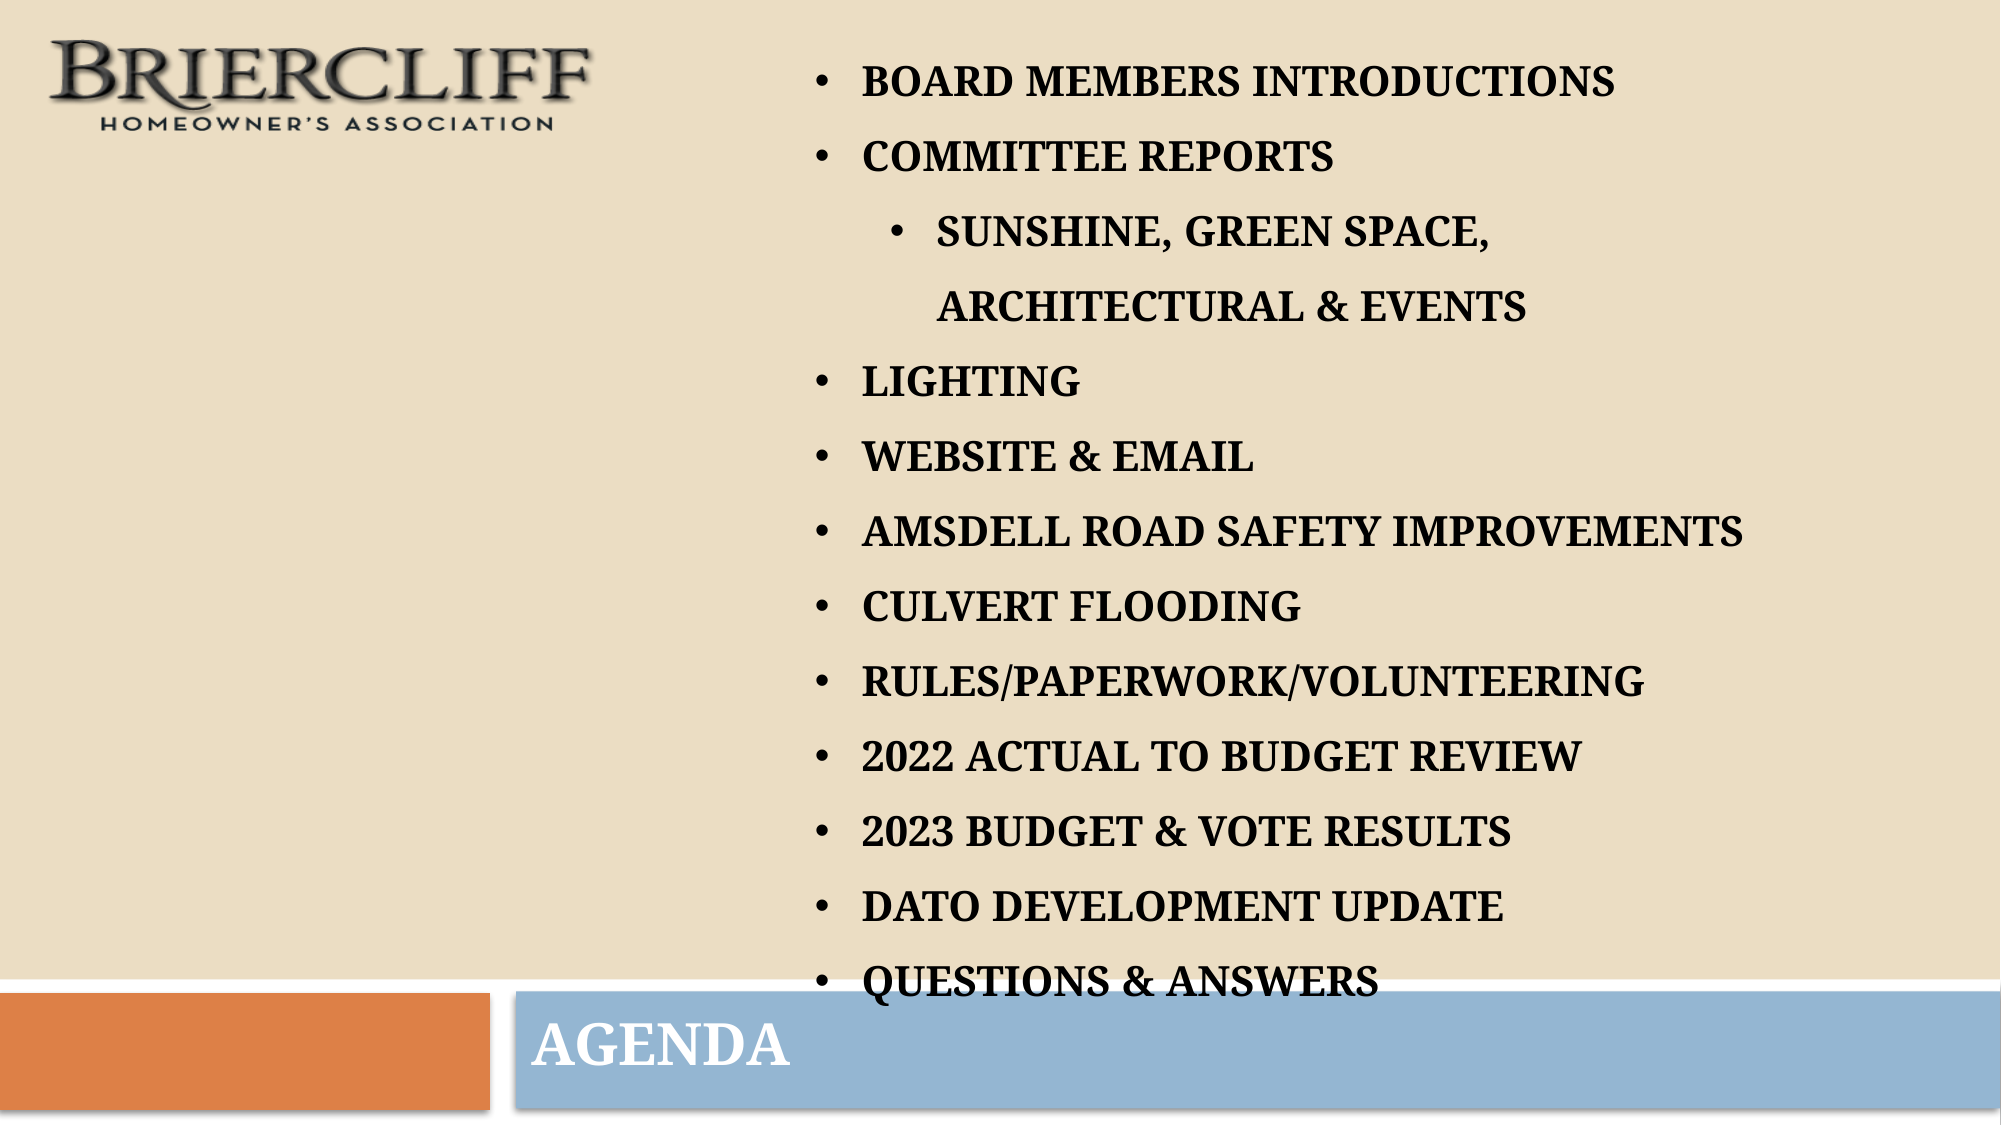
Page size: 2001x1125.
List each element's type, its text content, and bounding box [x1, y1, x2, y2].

subtitle AGENDA [516, 992, 1984, 1105]
picture [37, 35, 602, 135]
text_box BOARD MEMBERS INTRODUCTIONS COMMITTEE REPORTS SUNSHINE, GREEN SPACE, ARCHITECTURAL & EVENTS LIGHTING WEBSITE & EMAIL AMSDELL ROAD SAFETY IMPROVEMENTS CULVERT FLOODING RULES/PAPERWORK/VOLUNTEERING 2022 ACTUAL TO BUDGET REVIEW 2023 BUDGET & VOTE RESULTS DATO DEVELOPMENT UPDATE QUESTIONS & ANSWERS [800, 22, 1802, 1013]
